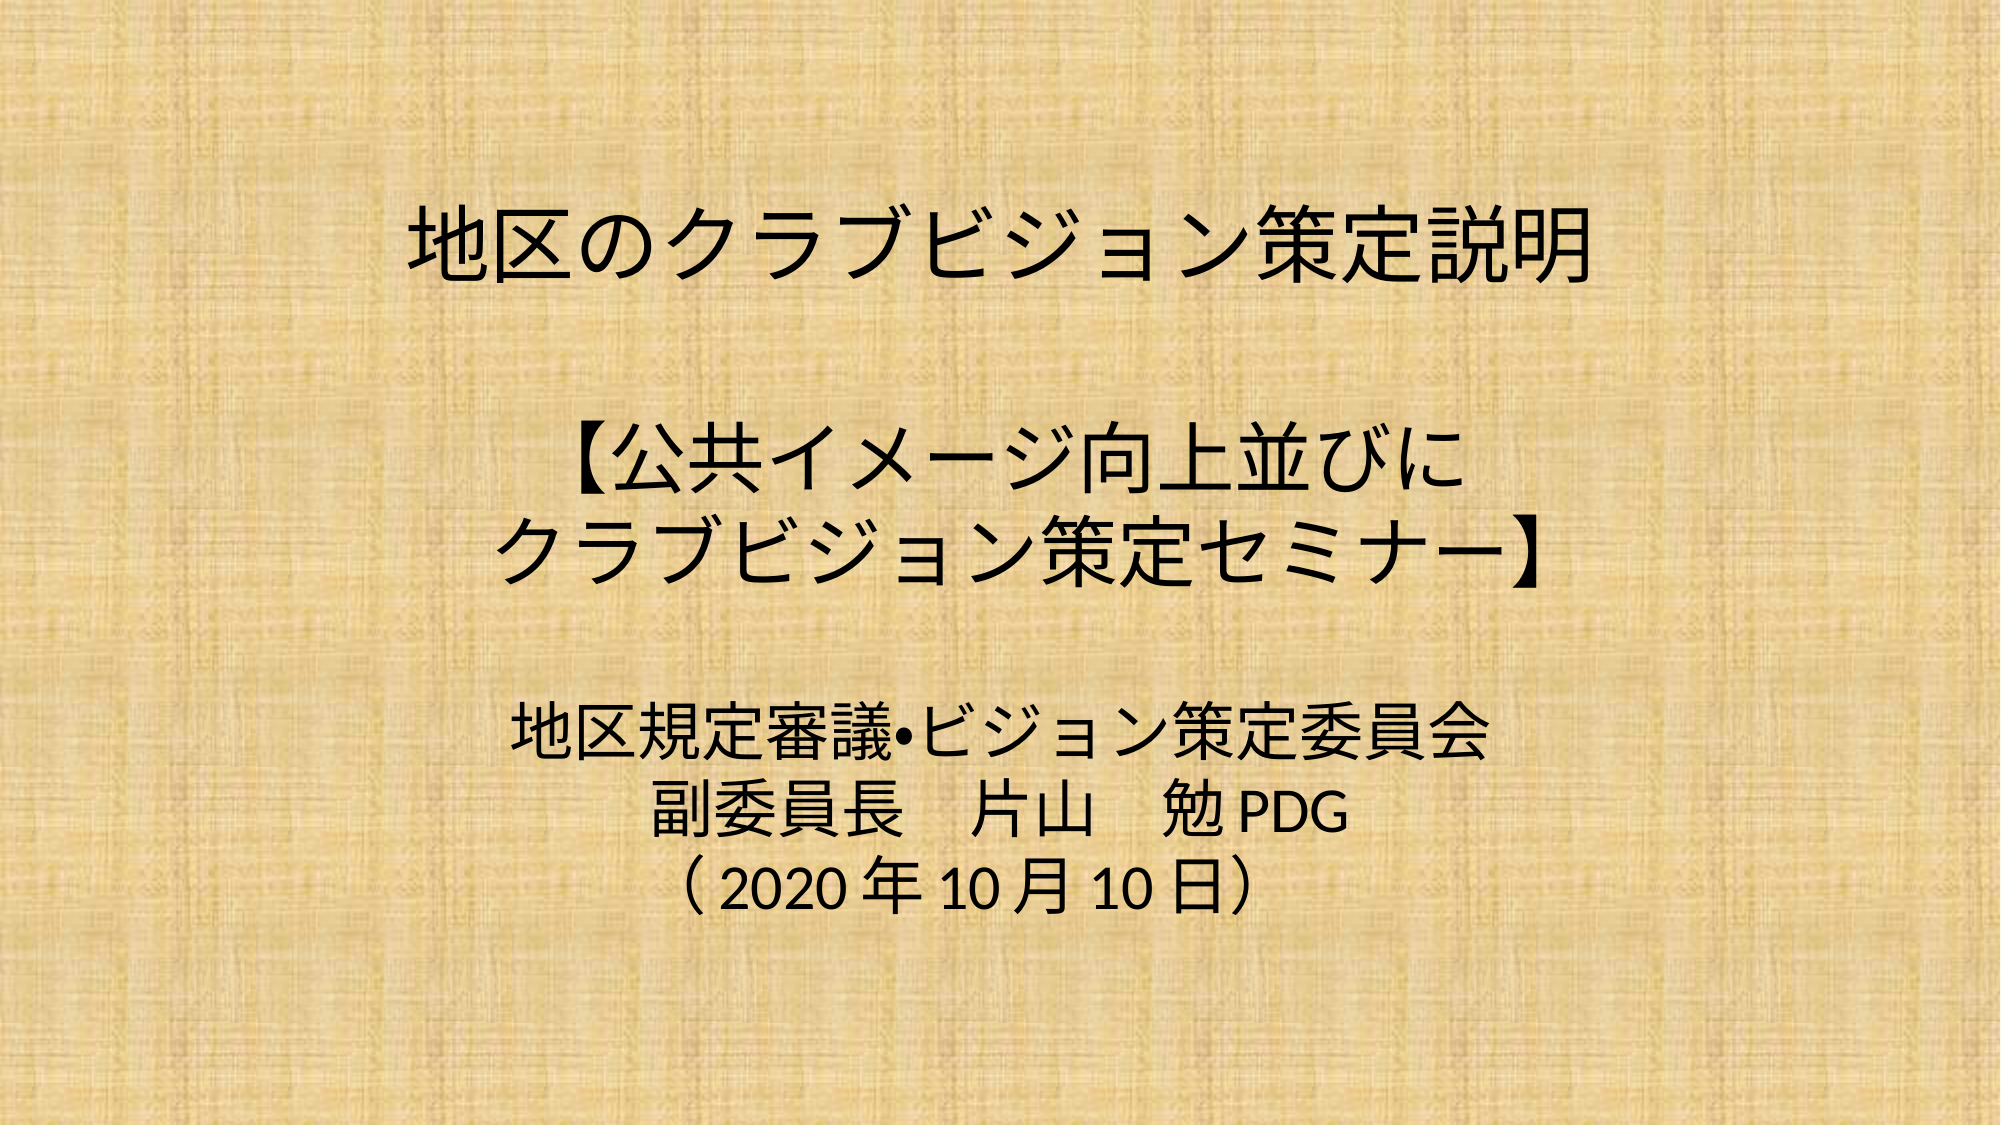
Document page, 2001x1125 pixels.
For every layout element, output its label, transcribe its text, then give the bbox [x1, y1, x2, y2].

title 地区のクラブビジョン策定説明 【公共イメージ向上並びに クラブビジョン策定セミナー】 地区規定審議・ビジョン策定委員会 副委員長 片山 勉PDG （2020年10月10日） [324, 66, 1675, 1047]
picture [0, 0, 2001, 1125]
